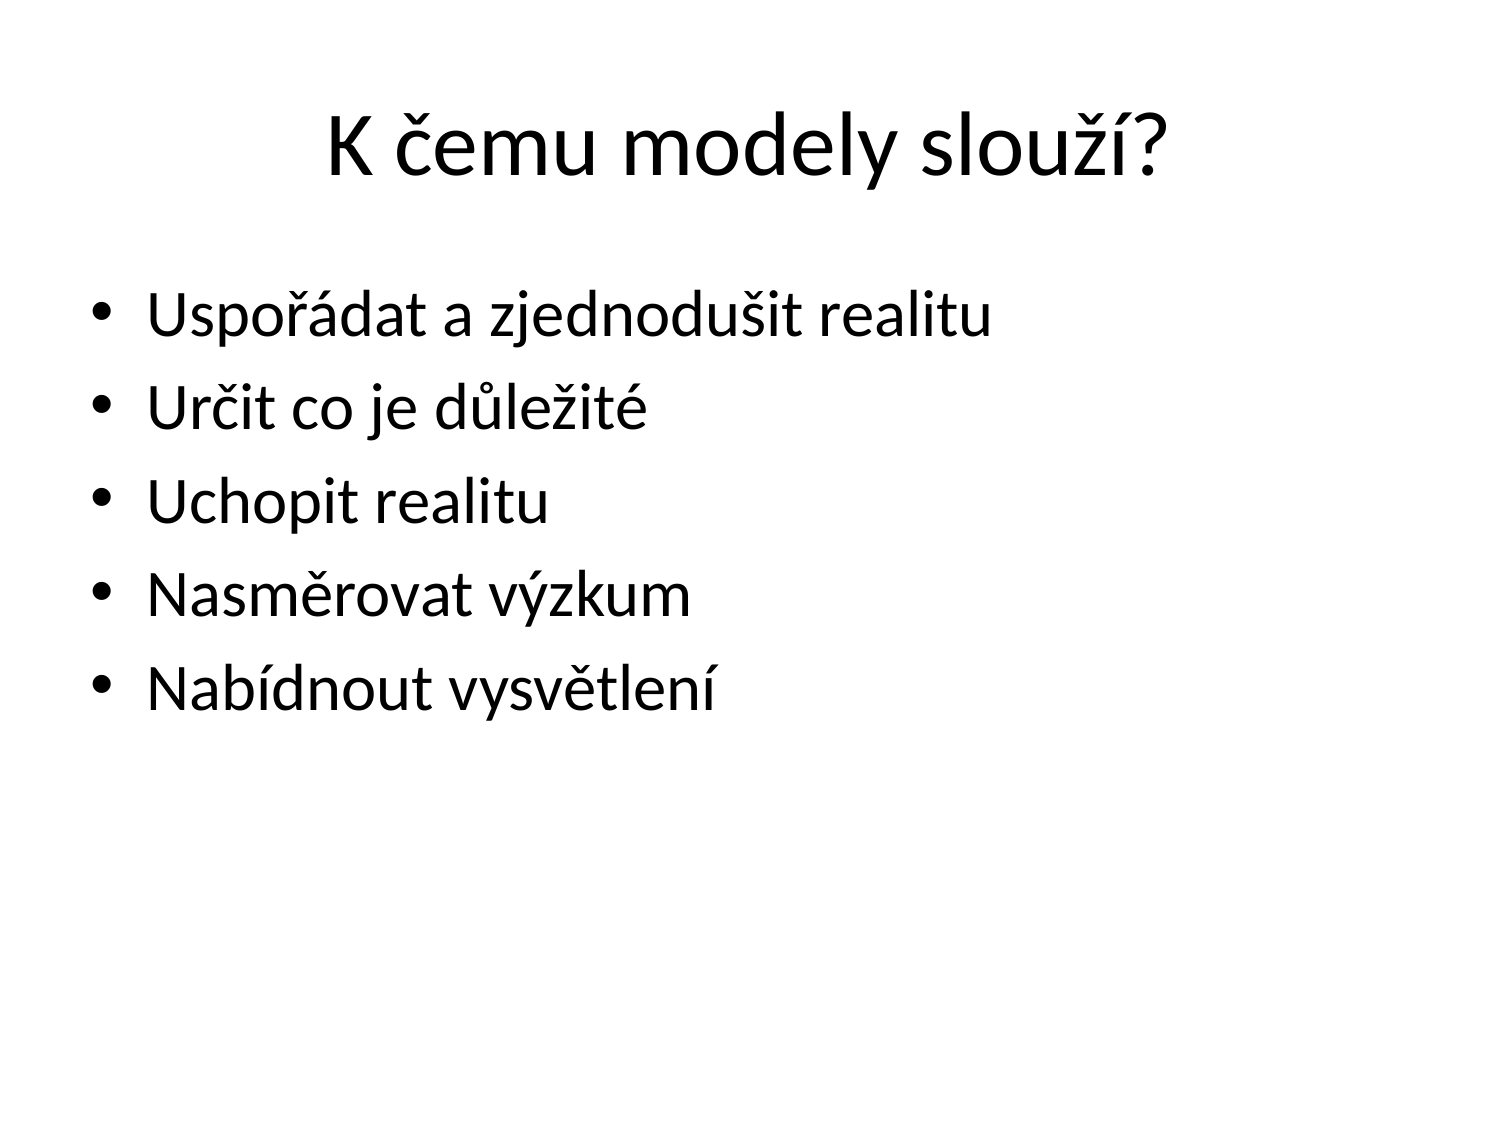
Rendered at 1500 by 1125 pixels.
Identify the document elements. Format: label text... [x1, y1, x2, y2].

title K čemu modely slouží? [75, 45, 1425, 233]
list Uspořádat a zjednodušit realitu Určit co je důležité Uchopit realitu Nasměrovat výzkum Nabídnout vysvětlení [75, 262, 1425, 1005]
